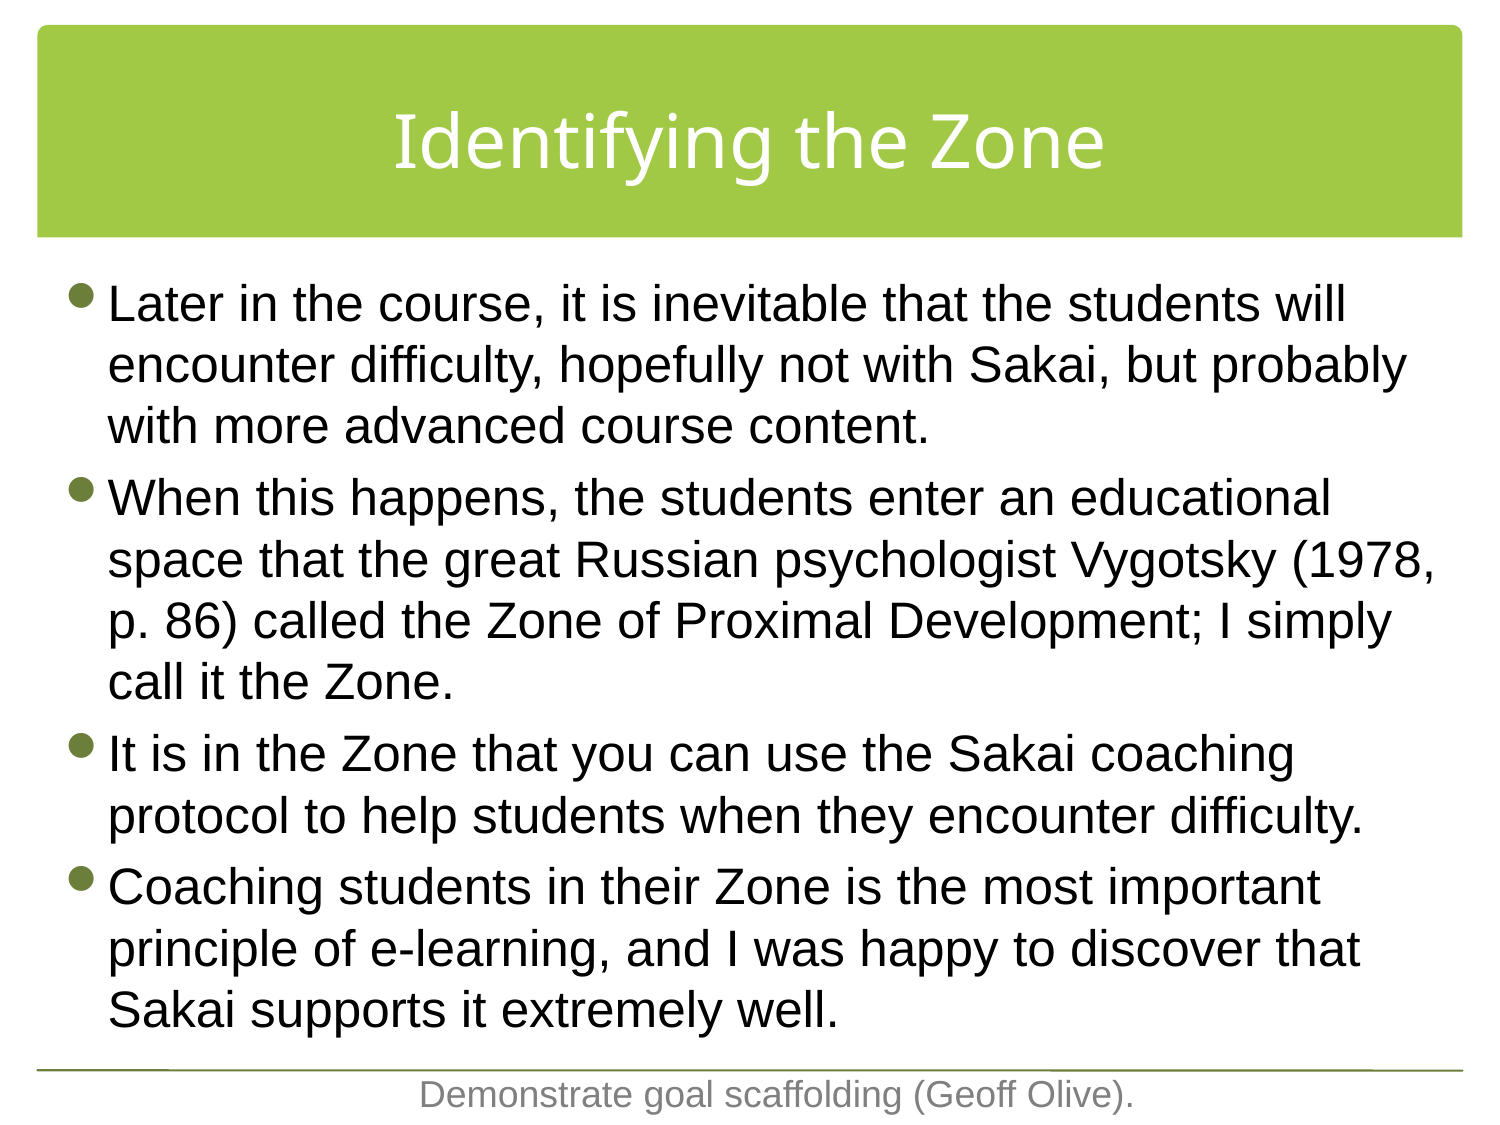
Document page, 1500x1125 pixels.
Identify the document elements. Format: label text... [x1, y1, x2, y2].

title Identifying the Zone [50, 45, 1450, 233]
text_box Demonstrate goal scaffolding (Geoff Olive). [404, 1062, 1151, 1123]
list Later in the course, it is inevitable that the students will encounter difficulty, hopefully not with Sakai, but probably with more advanced course content. When this happens, the students enter an educational space that the great Russian psychologist Vygotsky (1978, p. 86) called the Zone of Proximal Development; I simply call it the Zone. It is in the Zone that you can use the Sakai coaching protocol to help students when they encounter difficulty. Coaching students in their Zone is the most important principle of e-learning, and I was happy to discover that Sakai supports it extremely well. [50, 262, 1475, 1050]
